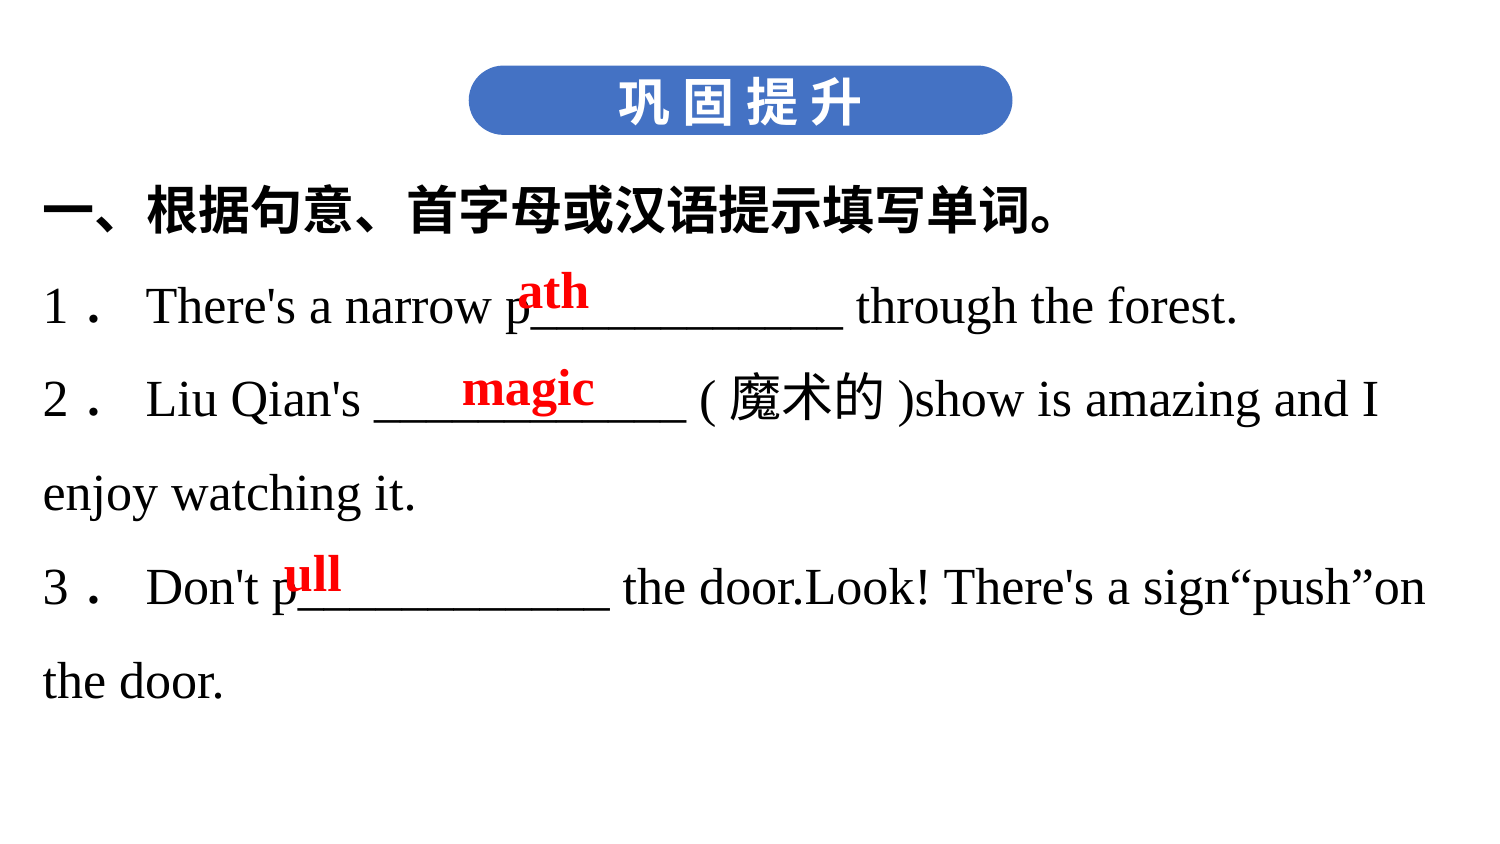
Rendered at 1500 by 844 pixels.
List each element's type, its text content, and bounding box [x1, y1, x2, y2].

text_box ath [505, 251, 975, 325]
text_box magic [450, 348, 920, 422]
text_box 巩 固 提 升 [468, 65, 1013, 135]
text_box ull [272, 533, 742, 608]
text_box 一、根据句意、首字母或汉语提示填写单词。 1．There's a narrow p____________ through the forest. 2．Liu Qian's ____________ (魔术的)show is amazing and I enjoy watching it. 3．Don't p____________ the door.Look! There's a sign“push”on the door. [31, 140, 1463, 715]
